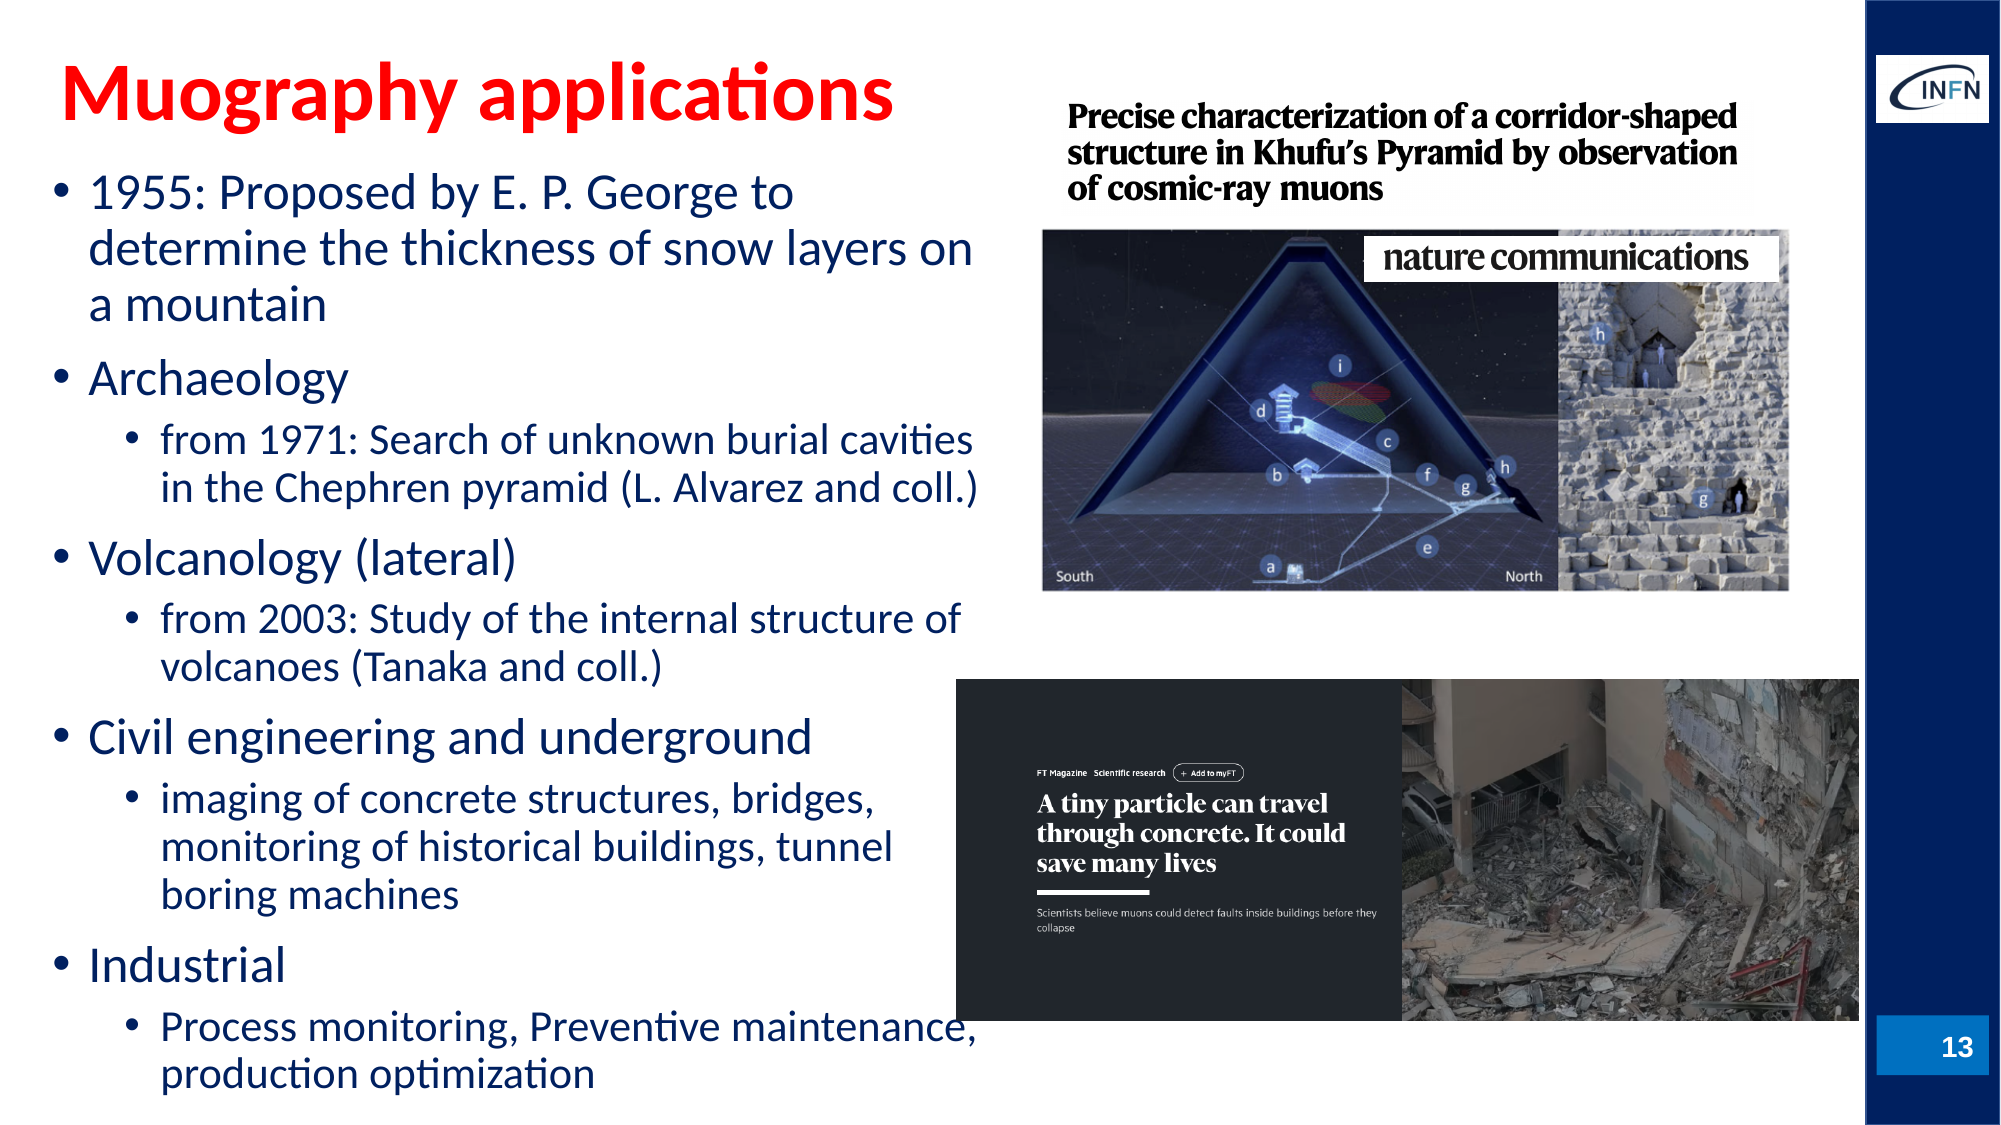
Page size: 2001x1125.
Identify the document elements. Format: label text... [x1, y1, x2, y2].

picture [1876, 55, 1989, 123]
picture [956, 679, 1859, 1021]
title Muography applications [45, 13, 1837, 173]
list 1955: Proposed by E. P. George to determine the thickness of snow layers on a mountain Archaeology from 1971: Search of unknown burial cavities in the Chephren pyramid (L. Alvarez and coll.) Volcanology (lateral) from 2003: Study of the internal structure of volcanoes (Tanaka and coll.) Civil engineering and underground imaging of concrete structures, bridges, monitoring of historical buildings, tunnel boring machines Industrial Process monitoring, Preventive maintenance, production optimization [37, 157, 1013, 1125]
picture [1025, 100, 1824, 604]
slide_number 13 [1876, 1015, 1989, 1076]
